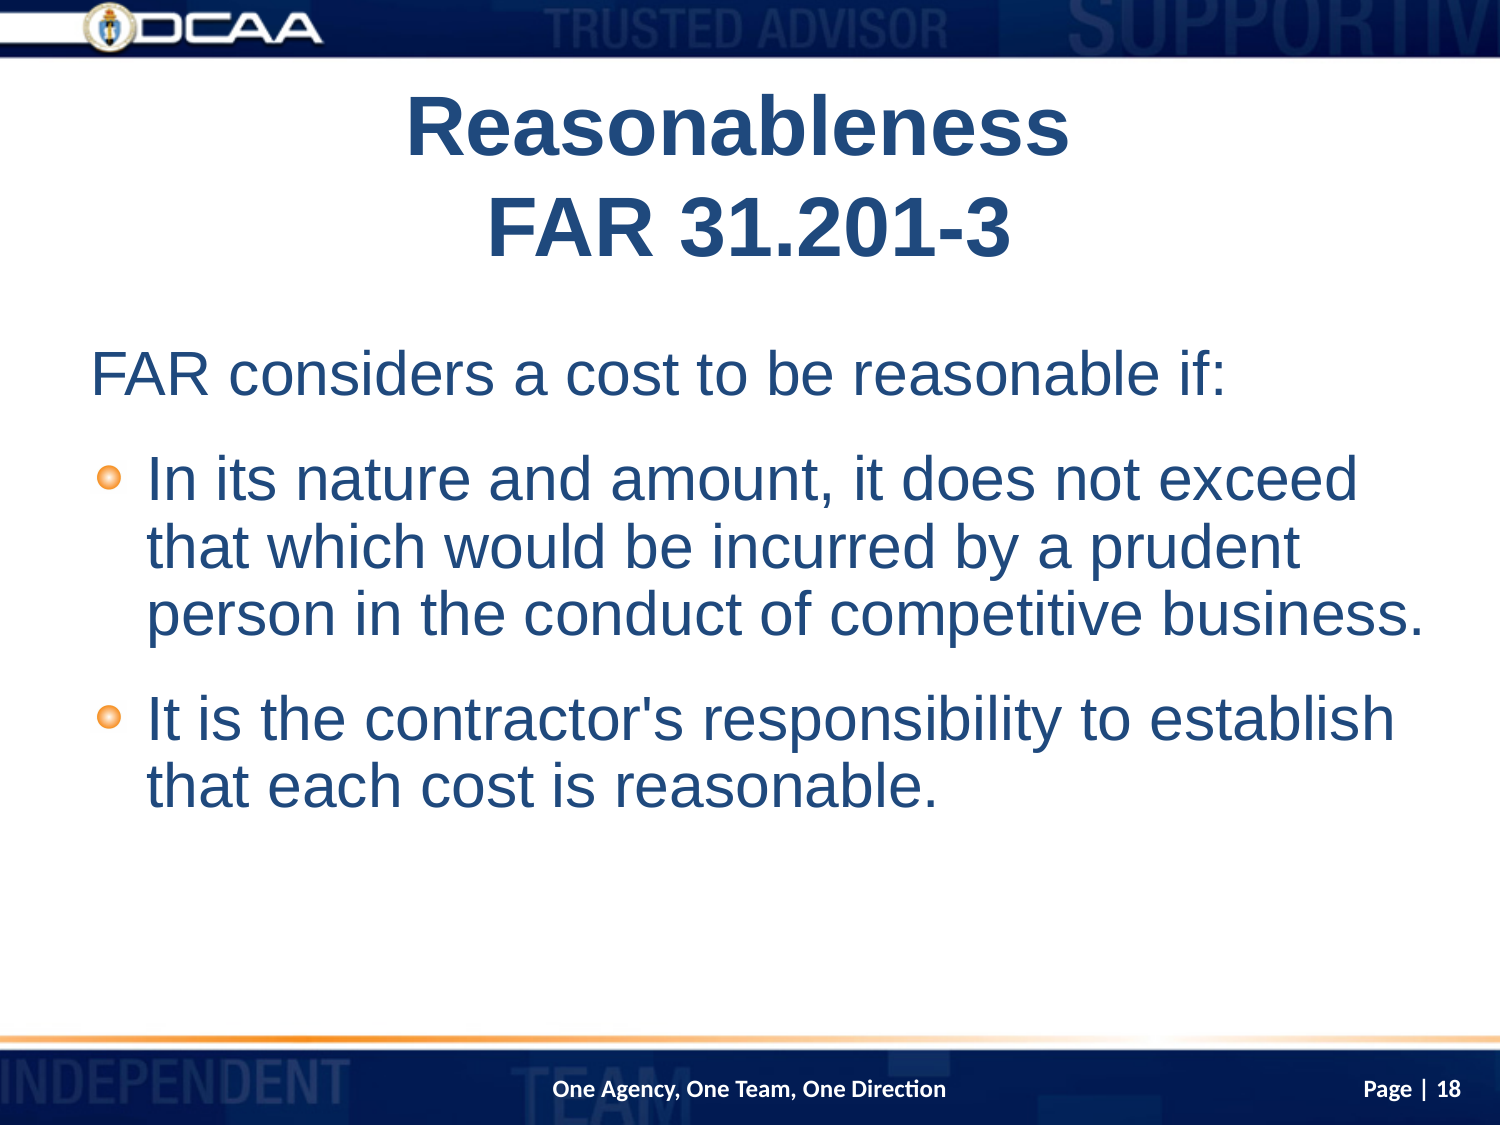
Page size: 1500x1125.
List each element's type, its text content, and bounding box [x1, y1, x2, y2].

slide_number Page | 18 [1234, 1065, 1477, 1111]
picture [0, 0, 1500, 1125]
title Reasonableness FAR 31.201-3 [75, 63, 1425, 281]
list FAR considers a cost to be reasonable if: In its nature and amount, it does not exceed that which would be incurred by a prudent person in the conduct of competitive business. It is the contractor's responsibility to establish that each cost is reasonable. [75, 334, 1448, 996]
